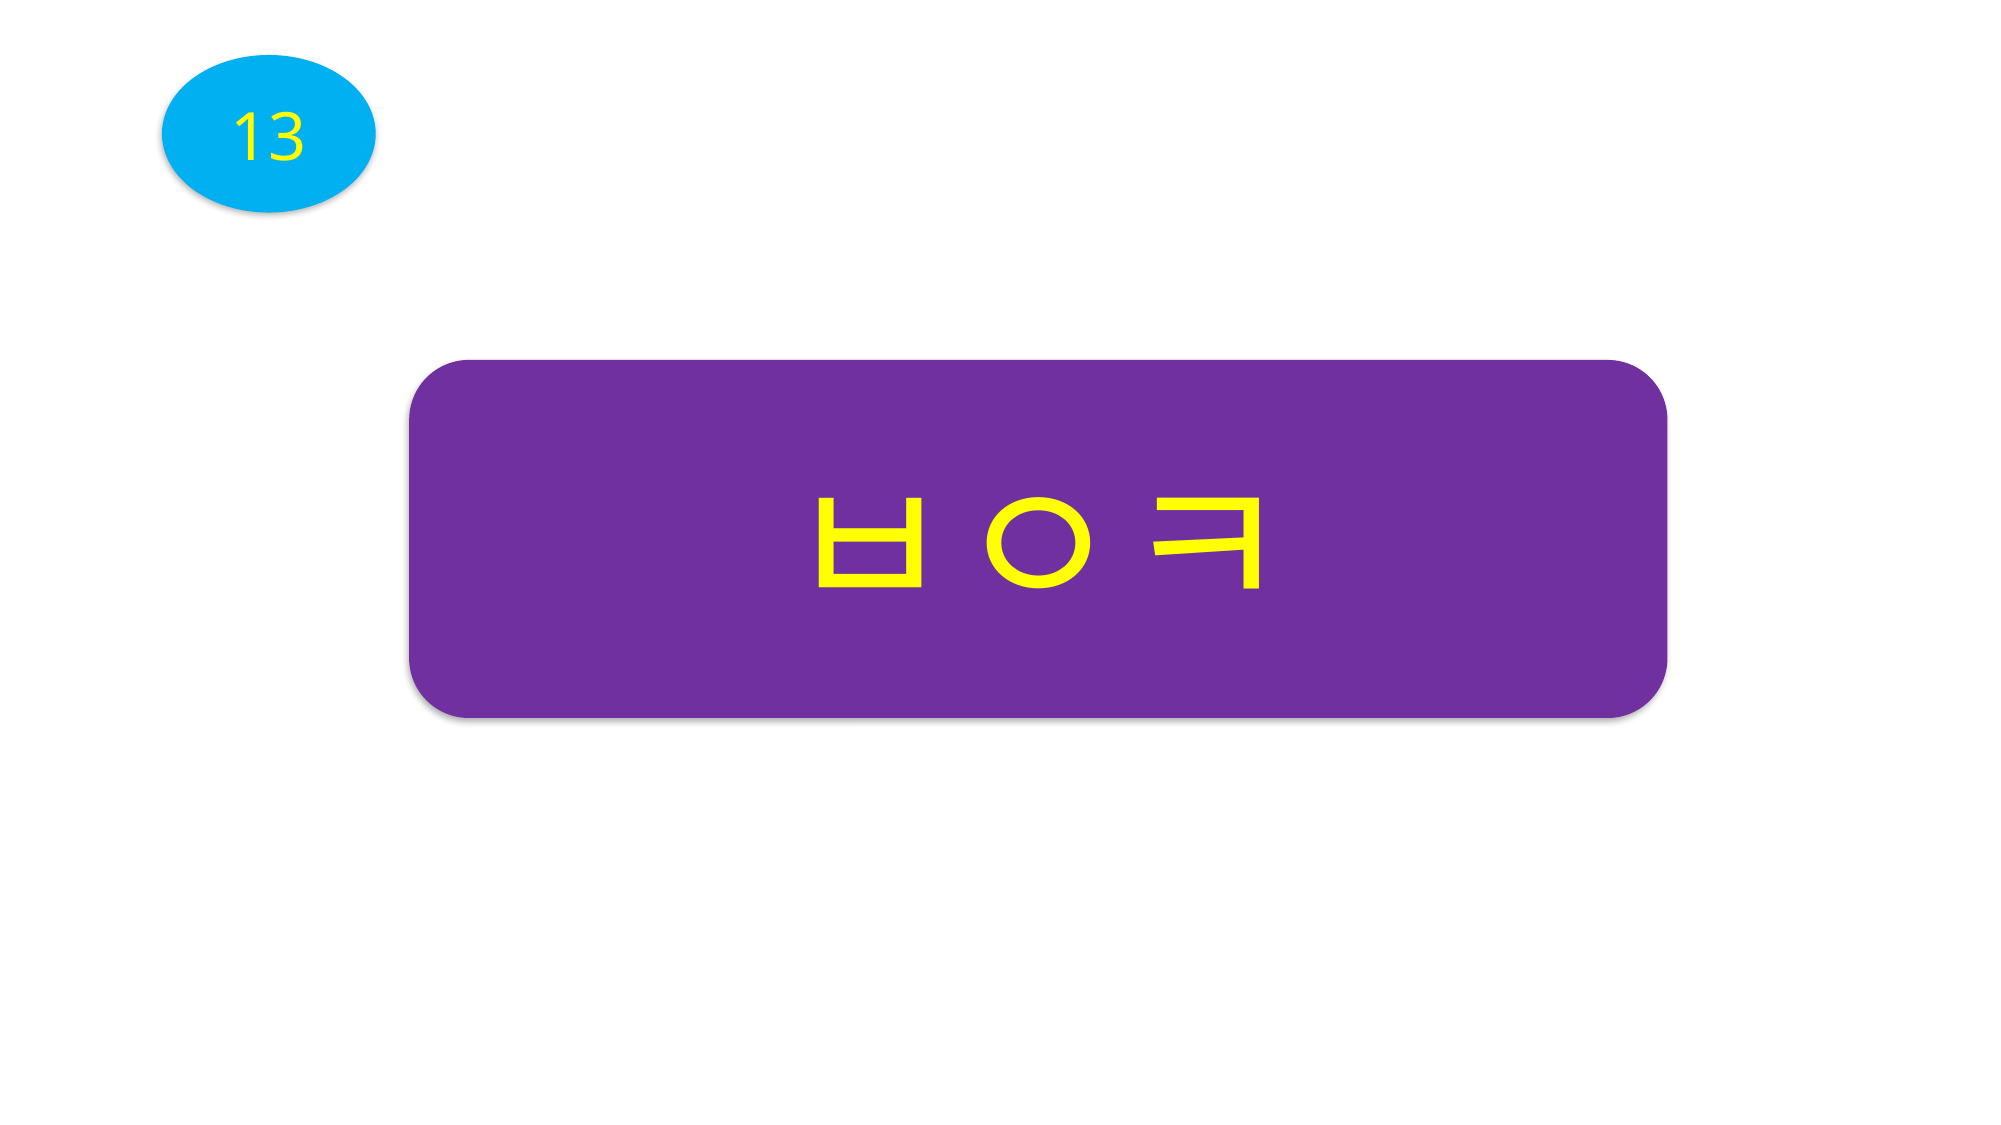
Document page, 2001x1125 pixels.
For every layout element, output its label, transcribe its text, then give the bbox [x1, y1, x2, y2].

text_box ㅂㅇㅋ [407, 357, 1670, 721]
text_box 13 [159, 52, 378, 215]
